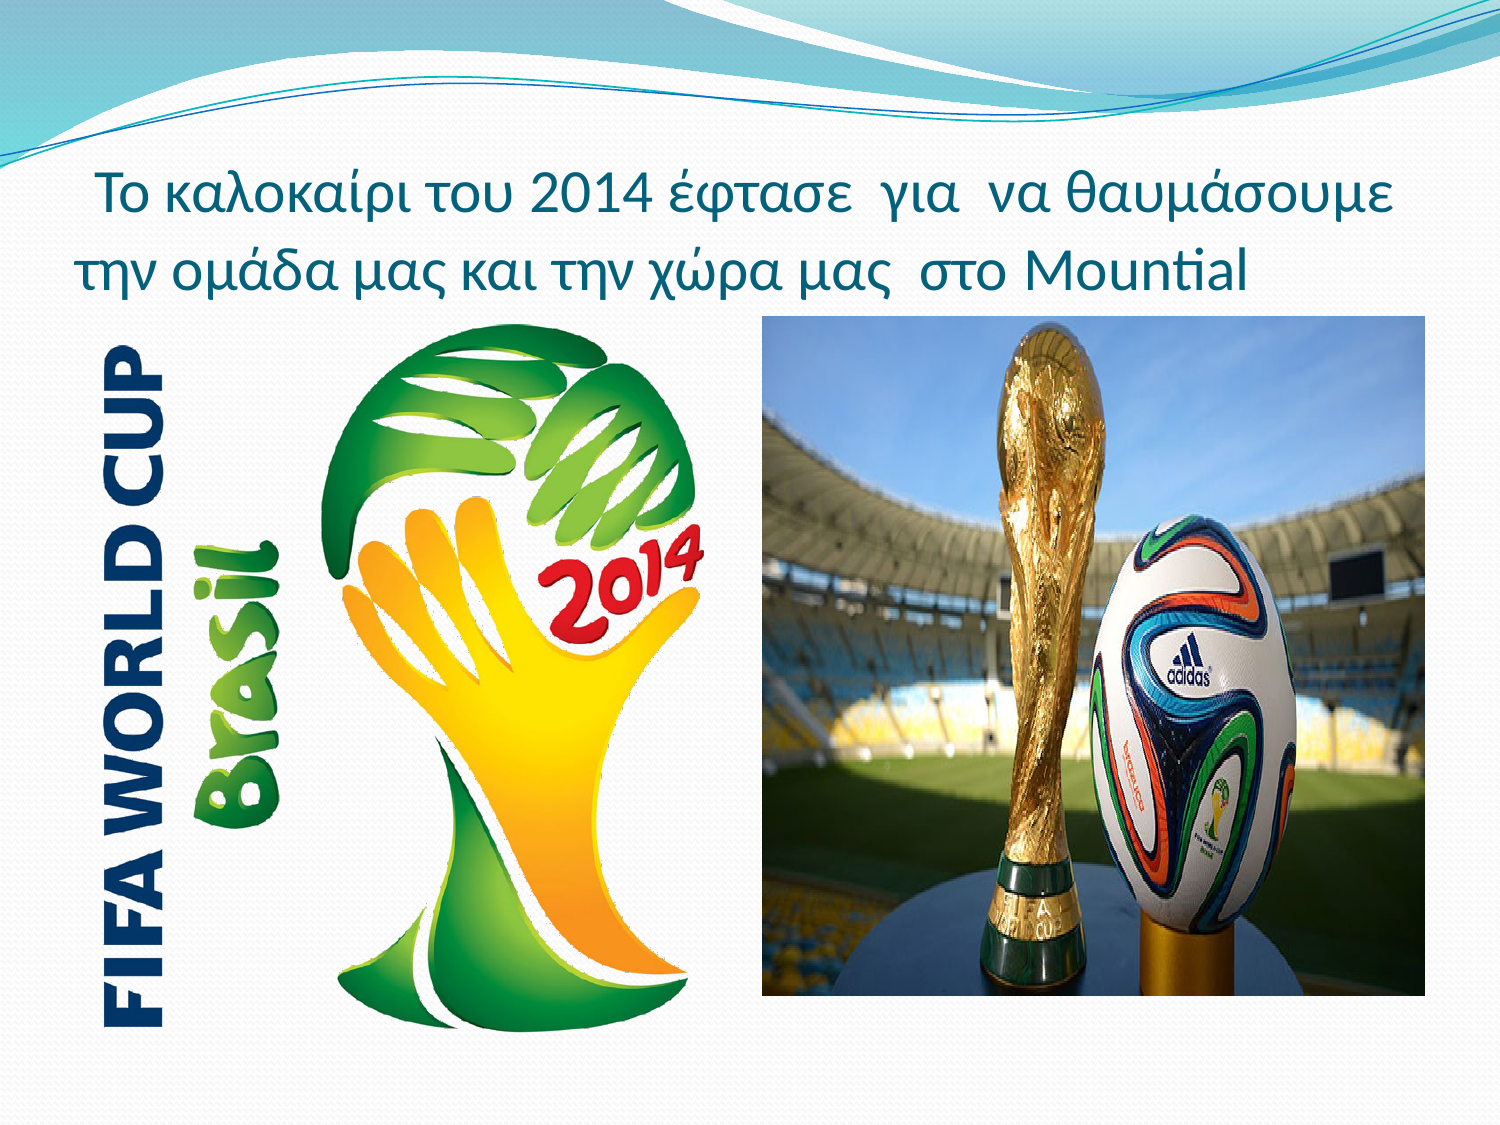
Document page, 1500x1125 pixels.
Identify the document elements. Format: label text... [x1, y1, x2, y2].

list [762, 316, 1426, 997]
title Το καλοκαίρι του 2014 έφτασε για να θαυμάσουμε την ομάδα μας και την χώρα μας στο Mountial [75, 115, 1425, 303]
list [91, 314, 722, 1043]
